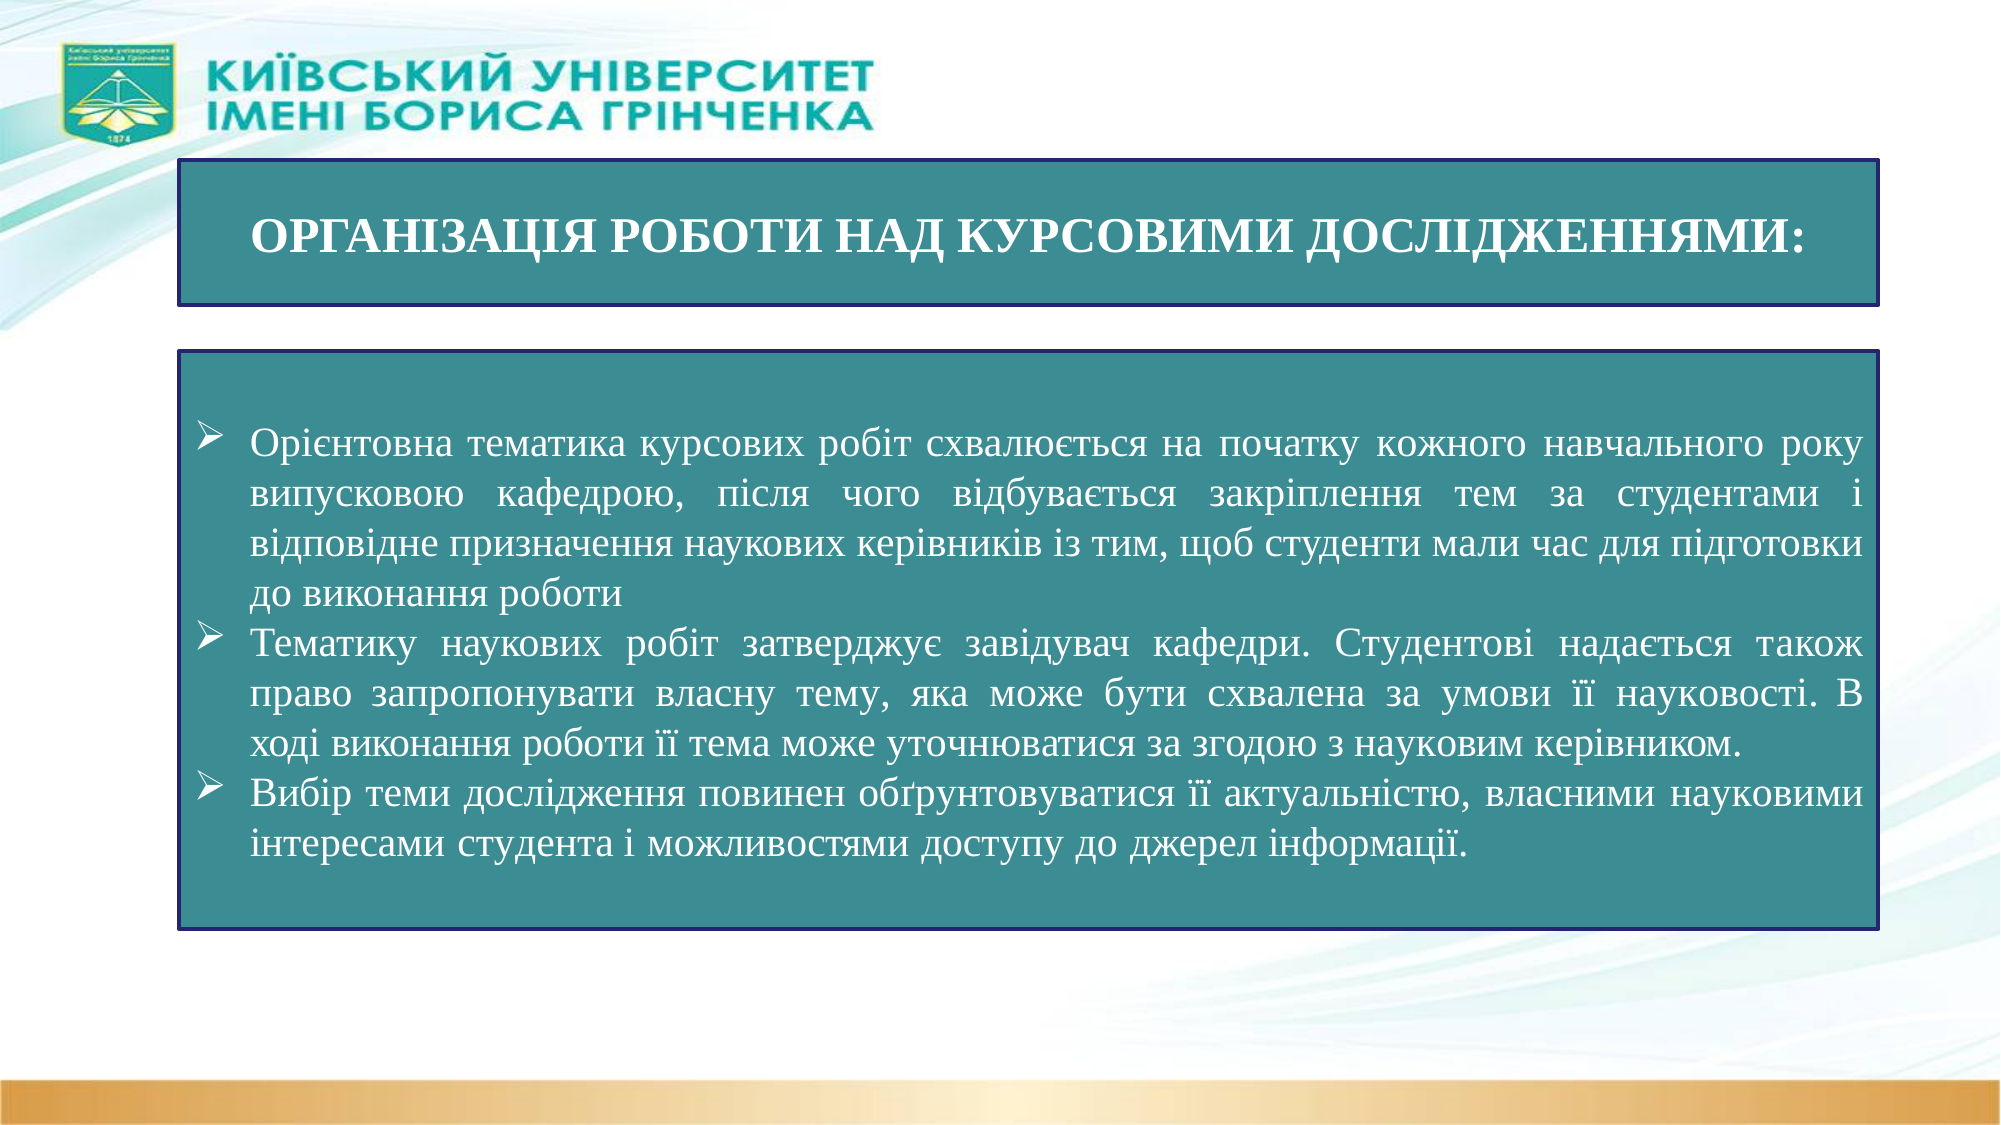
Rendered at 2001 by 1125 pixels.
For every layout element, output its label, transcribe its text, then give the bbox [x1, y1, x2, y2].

text_box ОРГАНІЗАЦІЯ РОБОТИ НАД КУРСОВИМИ ДОСЛІДЖЕННЯМИ: [177, 158, 1880, 307]
text_box Орієнтовна тематика курсових робіт схвалюється на початку кожного навчального року випусковою кафедрою, після чого відбувається закріплення тем за студентами і відповідне призначення наукових керівників із тим, щоб студенти мали час для підготовки до виконання роботи Тематику наукових робіт затверджує завідувач кафедри. Студентові надається також право запропонувати власну тему, яка може бути схвалена за умови її науковості. В ході виконання роботи її тема може уточнюватися за згодою з науковим керівником. Вибір теми дослідження повинен обґрунтовуватися її актуальністю, власними науковими інтересами студента і можливостями доступу до джерел інформації. [177, 349, 1880, 931]
picture [0, 0, 2001, 1125]
